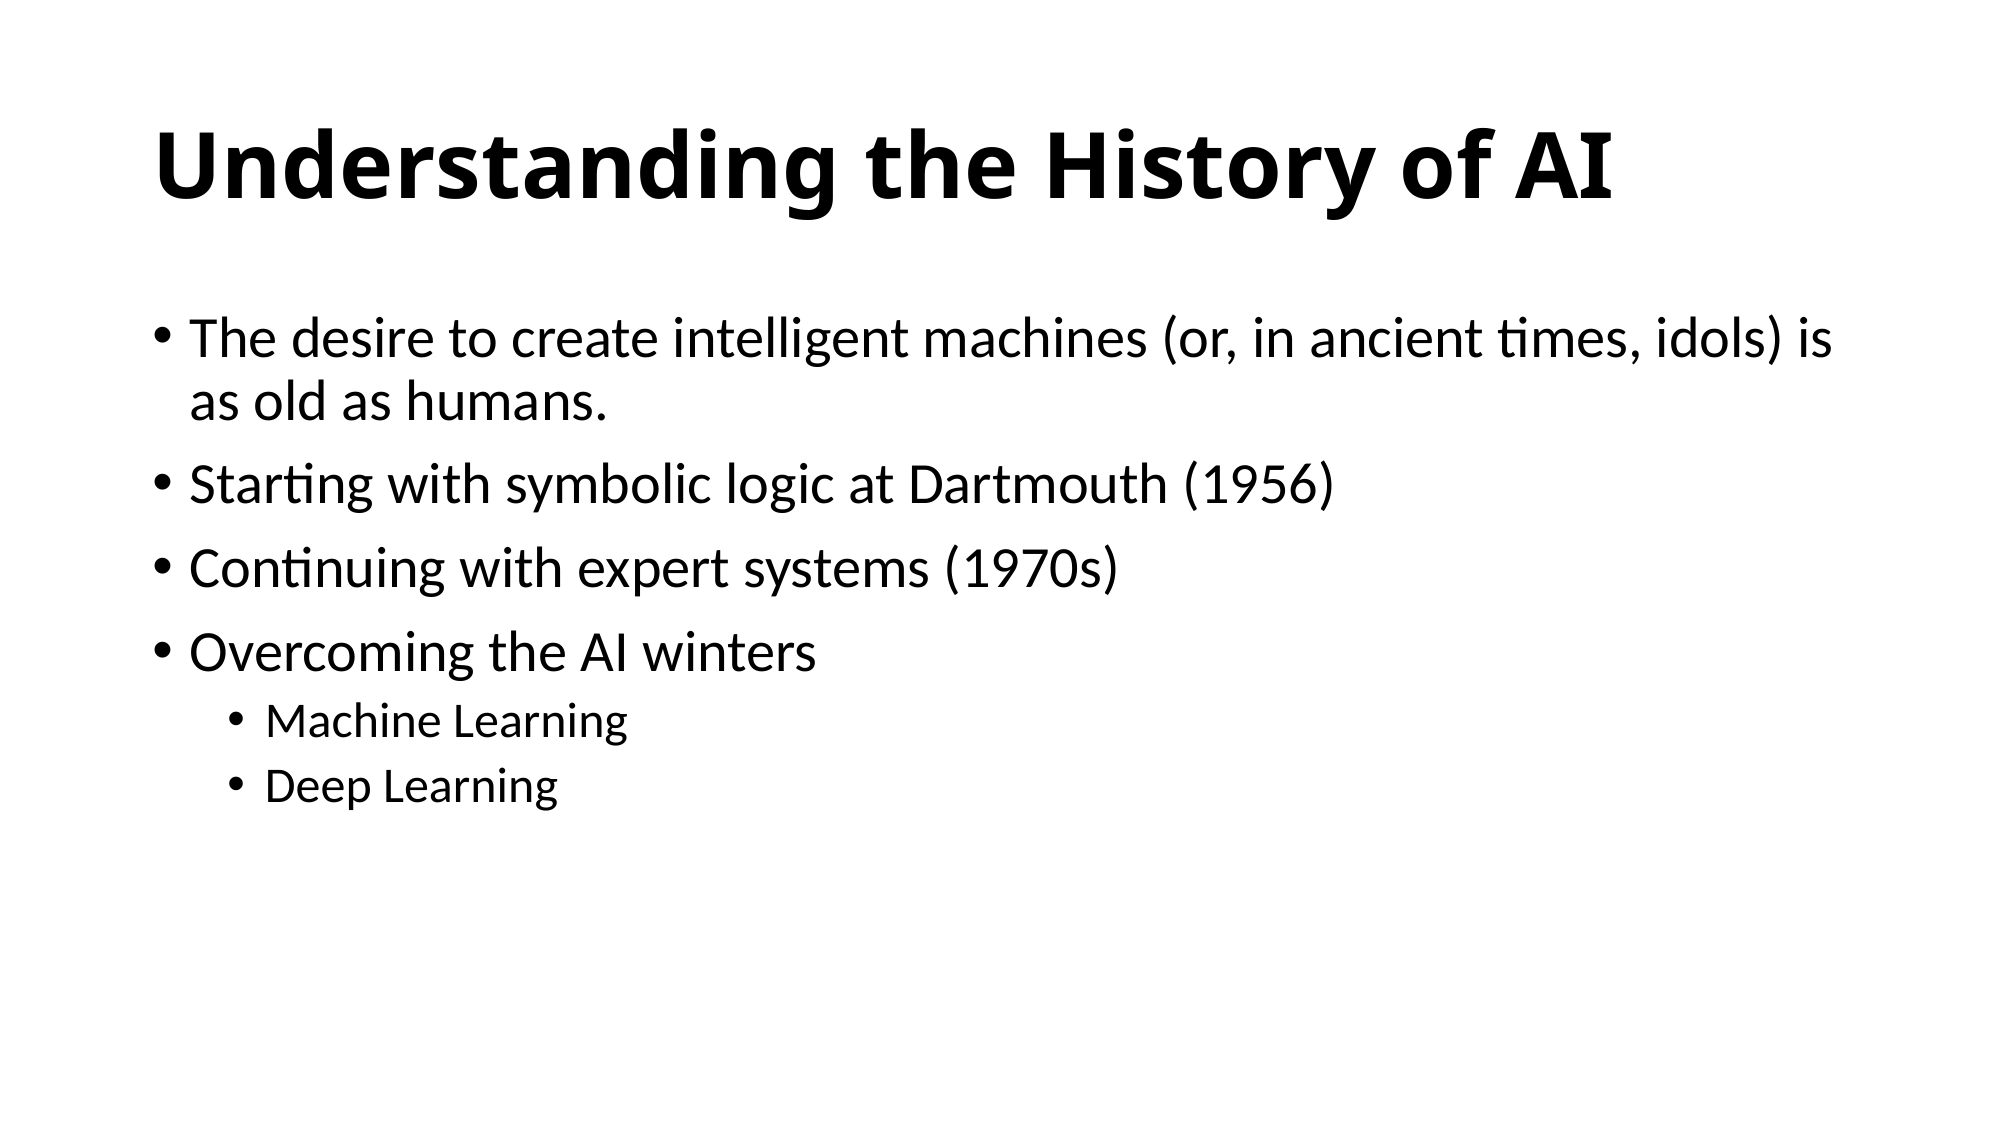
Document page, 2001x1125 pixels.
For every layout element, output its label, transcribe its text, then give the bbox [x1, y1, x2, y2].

list The desire to create intelligent machines (or, in ancient times, idols) is as old as humans. Starting with symbolic logic at Dartmouth (1956) Continuing with expert systems (1970s) Overcoming the AI winters Machine Learning Deep Learning [137, 299, 1863, 1014]
title Understanding the History of AI [137, 59, 1863, 278]
